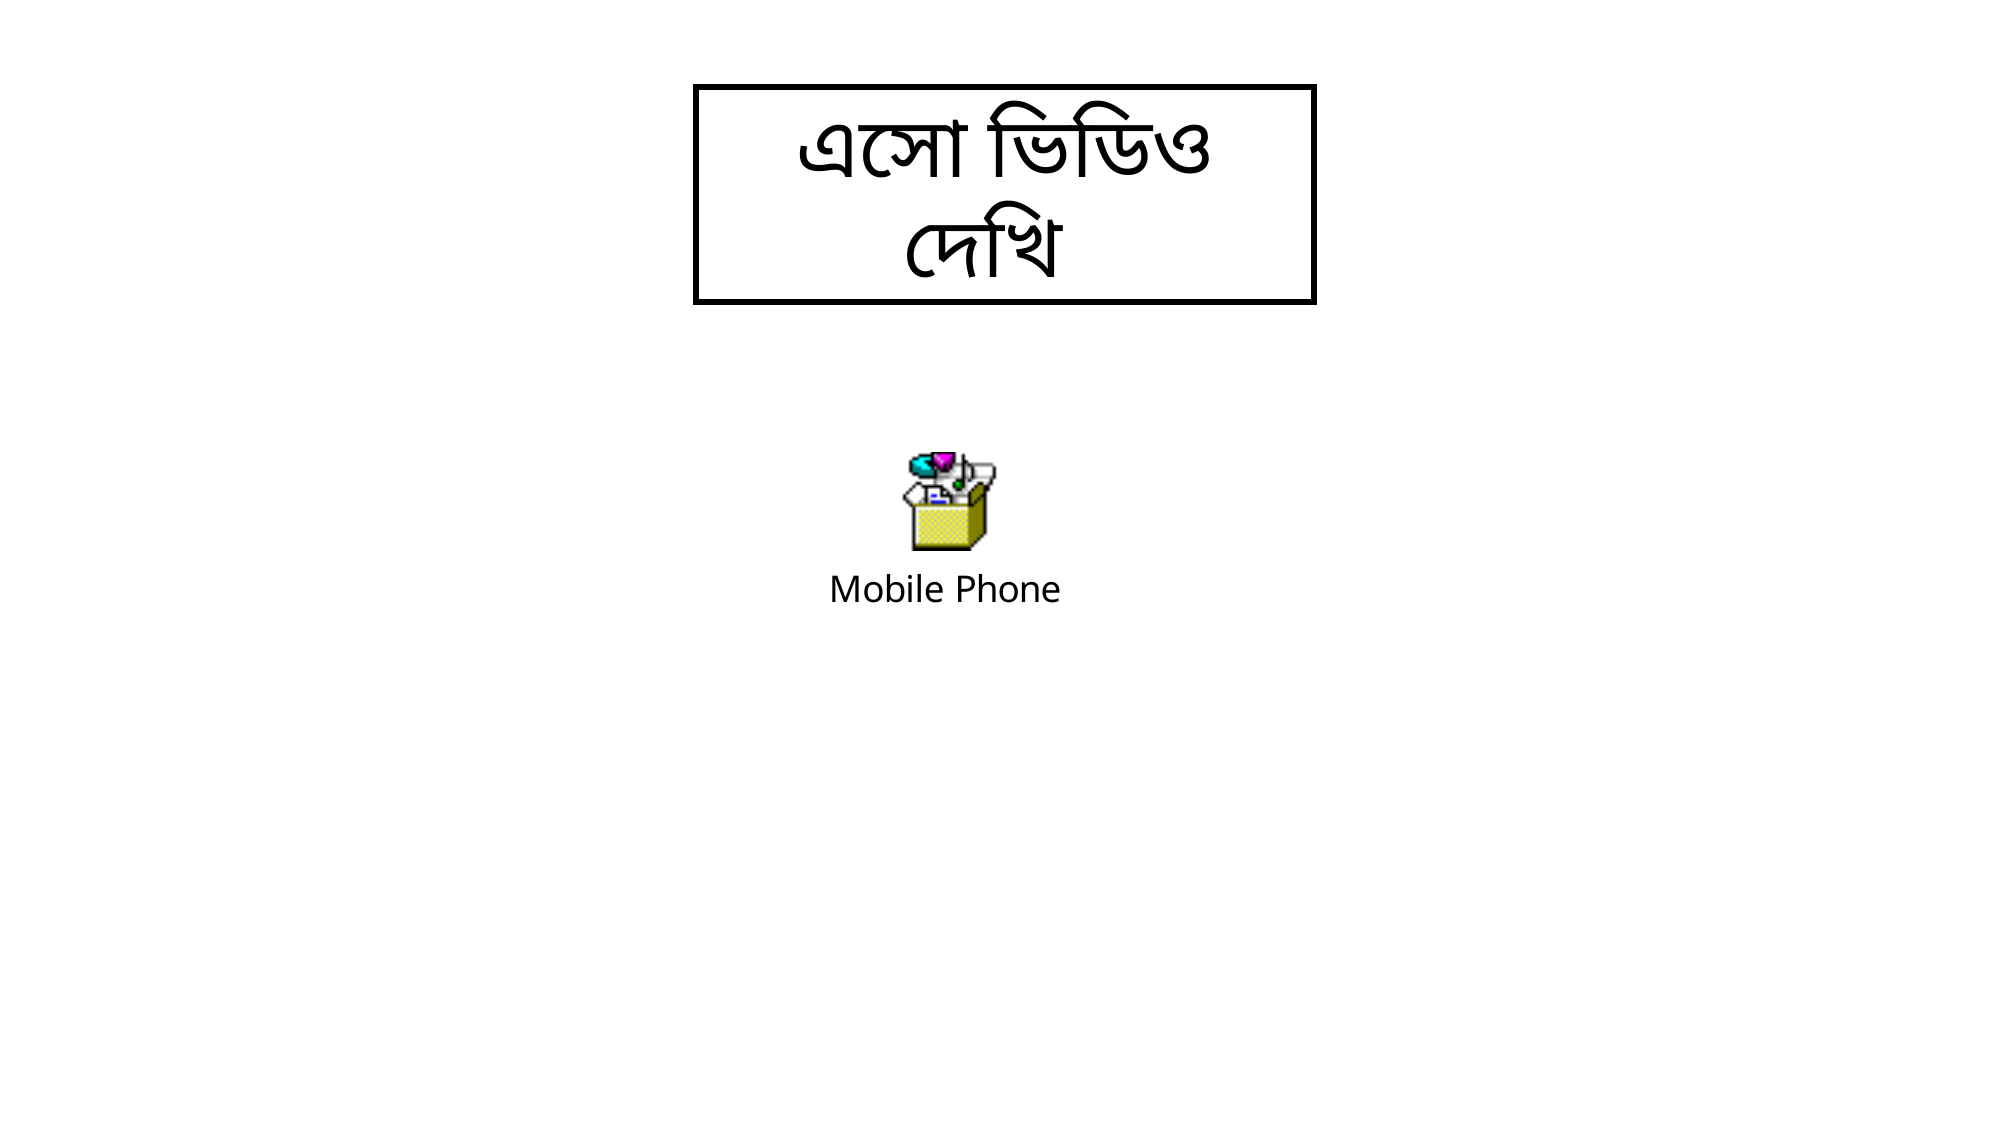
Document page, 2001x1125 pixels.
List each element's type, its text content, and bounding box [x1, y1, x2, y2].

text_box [802, 452, 1098, 702]
text_box এসো ভিডিও দেখি [695, 86, 1315, 303]
